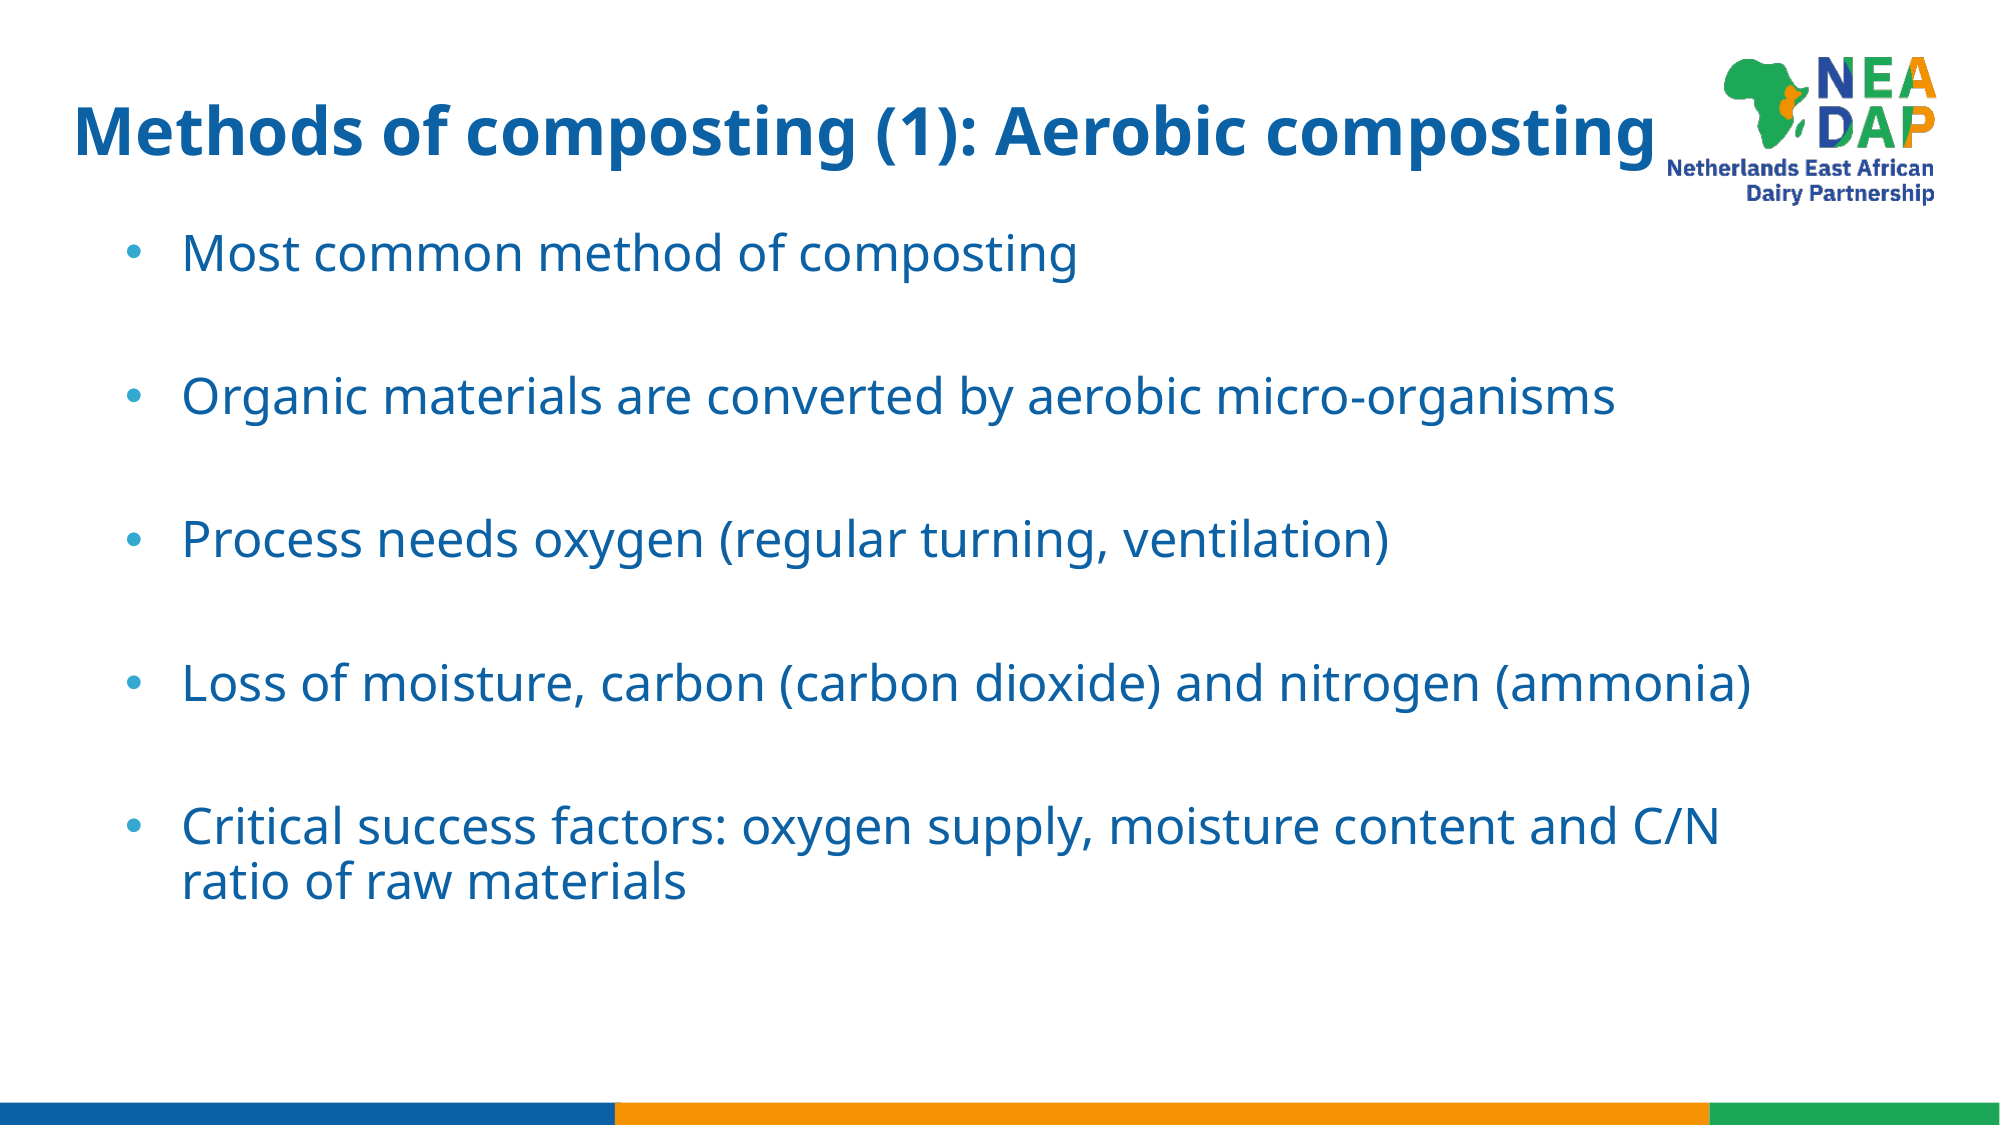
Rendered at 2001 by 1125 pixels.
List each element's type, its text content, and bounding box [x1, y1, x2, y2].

picture [1637, 37, 1948, 218]
title Methods of composting (1): Aerobic composting [57, 90, 1833, 219]
list Most common method of composting Organic materials are converted by aerobic micro-organisms Process needs oxygen (regular turning, ventilation) Loss of moisture, carbon (carbon dioxide) and nitrogen (ammonia) Critical success factors: oxygen supply, moisture content and C/N ratio of raw materials [57, 219, 1858, 932]
